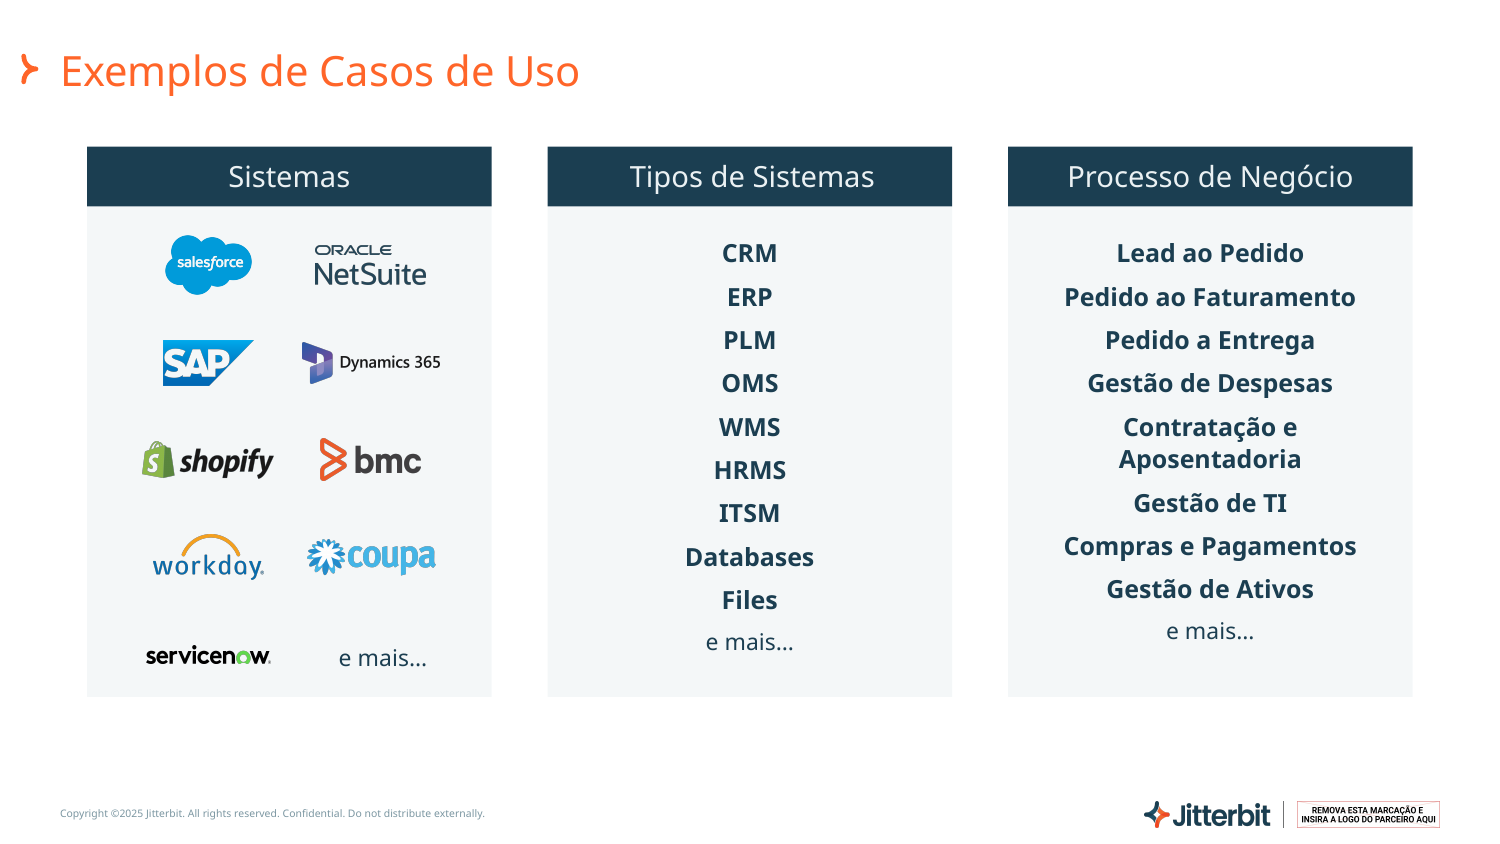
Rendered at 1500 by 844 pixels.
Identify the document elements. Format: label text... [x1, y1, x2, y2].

text_box [87, 146, 492, 207]
text_box [547, 207, 953, 697]
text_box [142, 234, 453, 669]
text_box Sistemas [212, 158, 367, 194]
text_box CRM ERP PLM OMS WMS HRMS ITSM Databases Files e mais… [611, 235, 889, 655]
text_box Lead ao Pedido Pedido ao Faturamento Pedido a Entrega Gestão de Despesas Contratação e Aposentadoria Gestão de TI Compras e Pagamentos Gestão de Ativos e mais… [1058, 235, 1362, 645]
text_box [87, 207, 492, 697]
text_box [547, 146, 953, 207]
text_box [1008, 146, 1413, 207]
text_box Processo de Negócio [1058, 158, 1362, 194]
text_box [1008, 207, 1413, 697]
picture [1297, 801, 1440, 828]
picture [1144, 801, 1284, 828]
title Exemplos de Casos de Uso [60, 45, 1431, 186]
text_box Tipos de Sistemas [616, 158, 889, 194]
